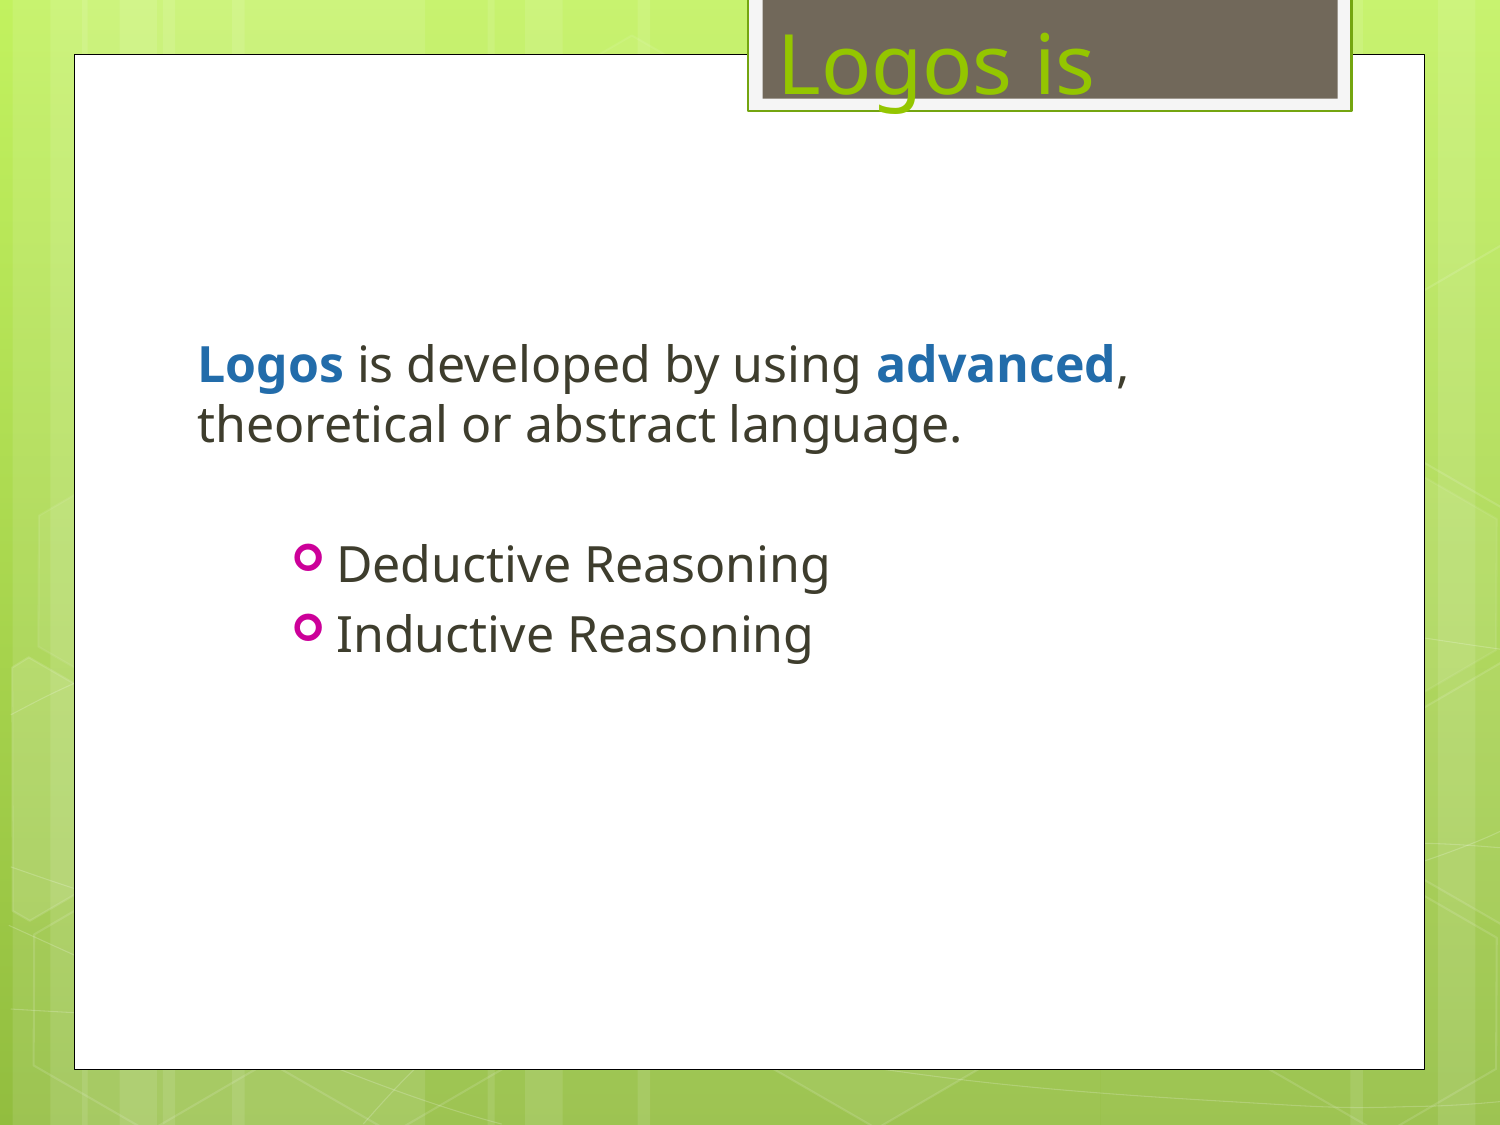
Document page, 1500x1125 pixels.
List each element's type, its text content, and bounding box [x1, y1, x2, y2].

list Logos is developed by using advanced, theoretical or abstract language. Deductive Reasoning Inductive Reasoning [171, 324, 1363, 957]
text_box Logos is [762, 0, 1217, 119]
